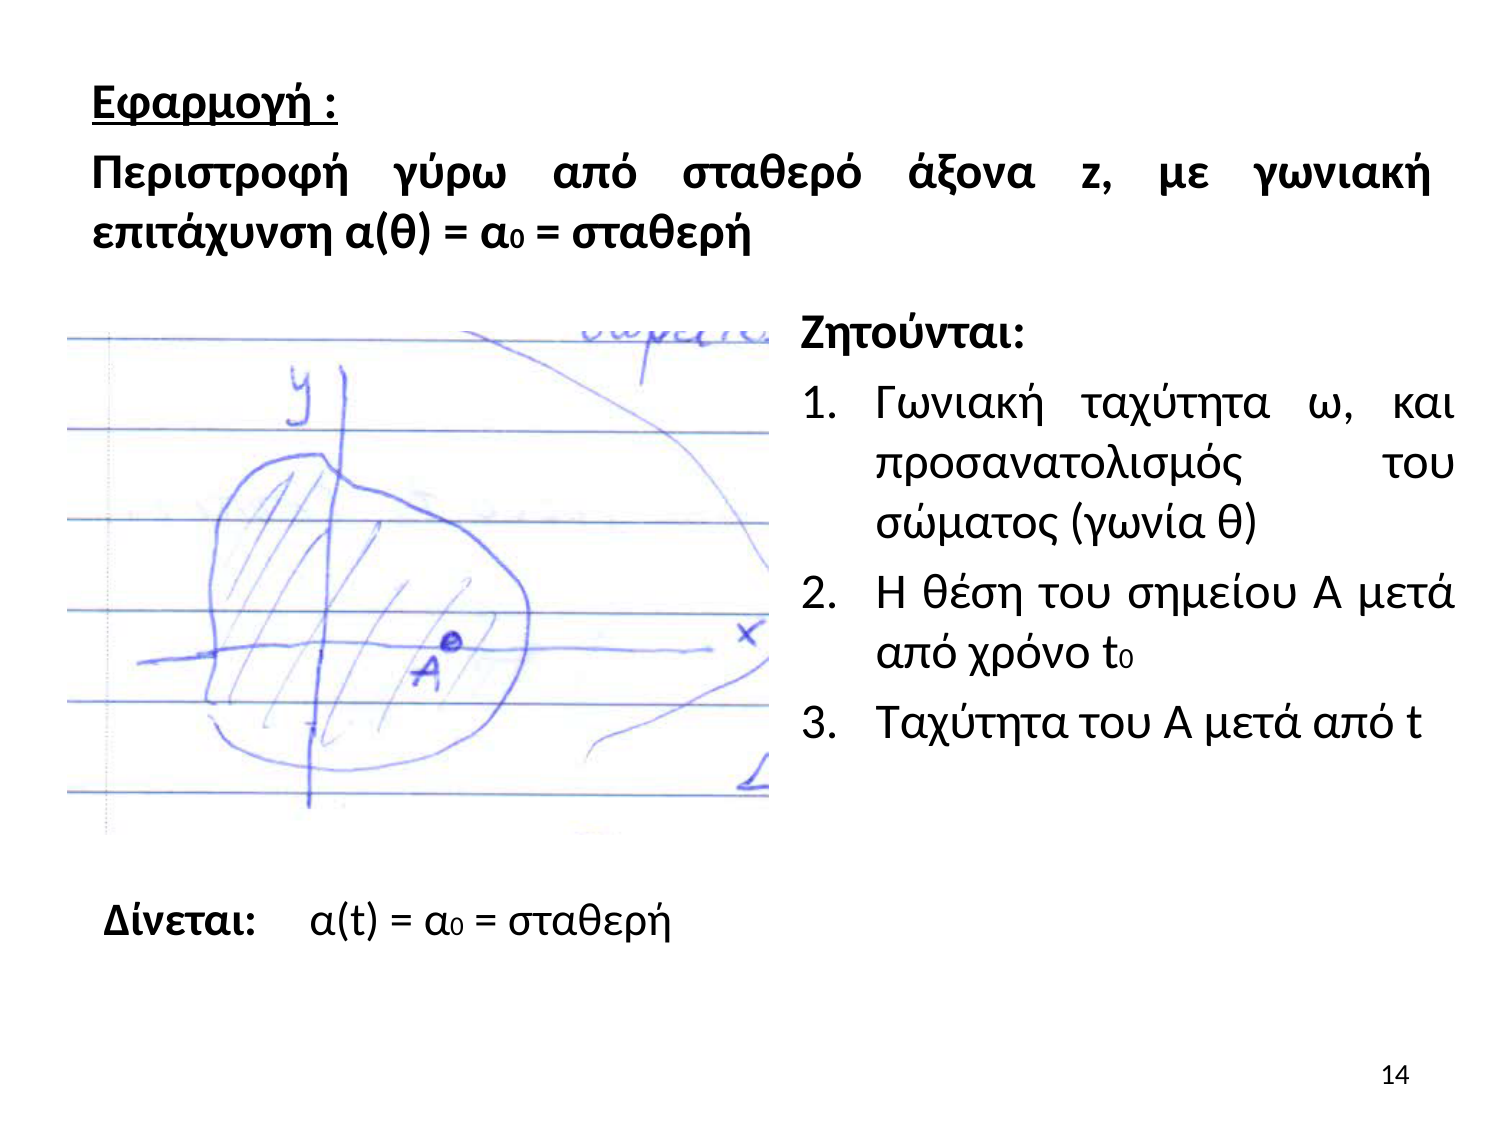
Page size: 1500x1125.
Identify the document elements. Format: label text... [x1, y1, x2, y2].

slide_number 14 [1074, 1042, 1425, 1103]
list Εφαρμογή : Περιστροφή γύρω από σταθερό άξονα z, με γωνιακή επιτάχυνση α(θ) = α0 = σταθερή [76, 113, 1447, 266]
picture [67, 330, 769, 835]
text_box Δίνεται: α(t) = α0 = σταθερή [88, 881, 774, 953]
list Ζητούνται: Γωνιακή ταχύτητα ω, και προσανατολισμός του σώματος (γωνία θ) Η θέση του σημείου Α μετά από χρόνο t0 Ταχύτητα του Α μετά από t [785, 290, 1471, 823]
